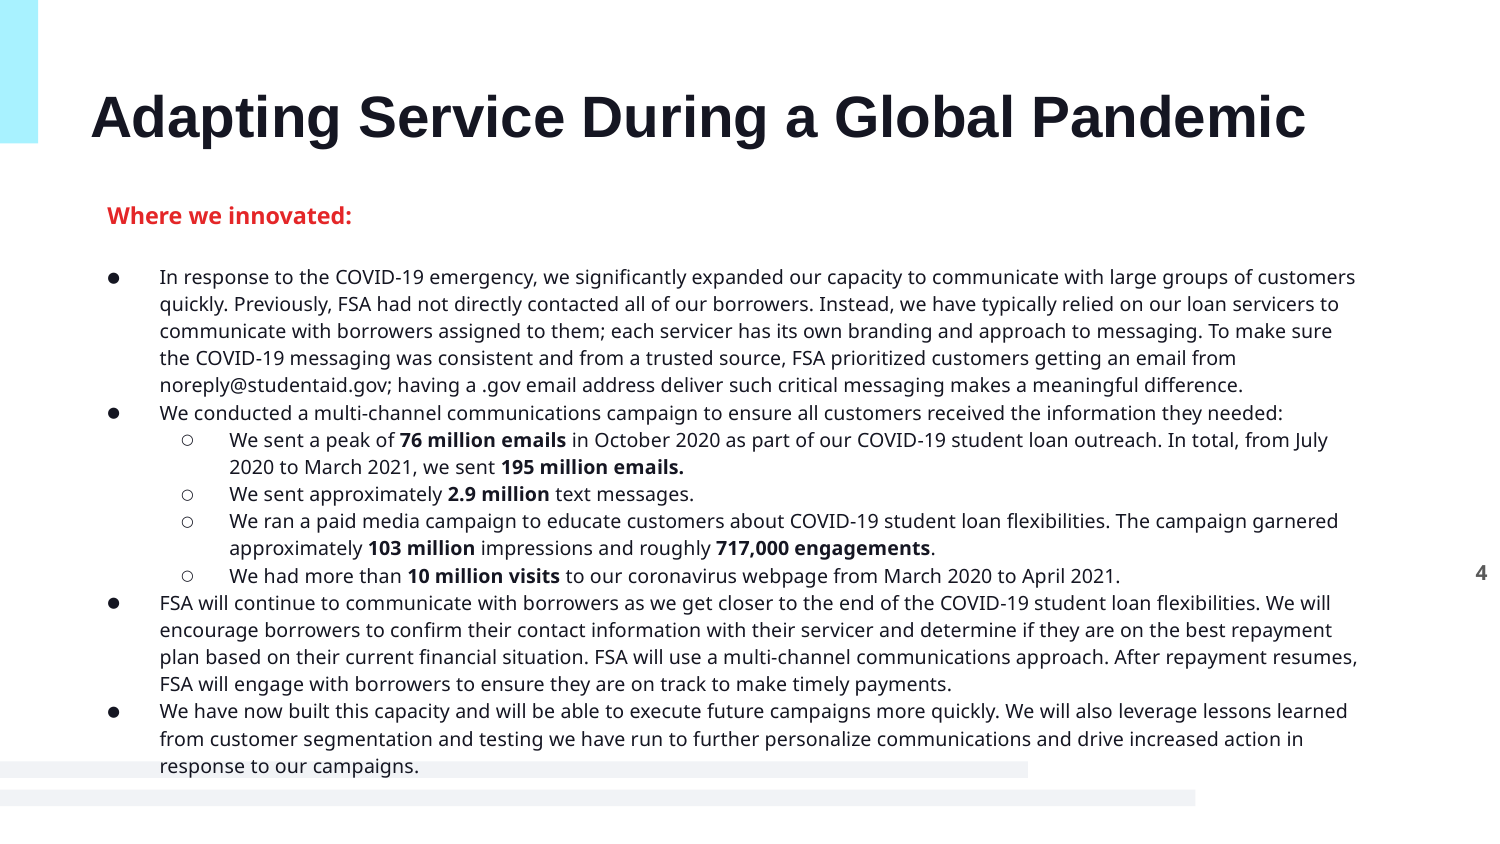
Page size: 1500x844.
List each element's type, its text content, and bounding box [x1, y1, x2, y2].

slide_number 4 [1397, 541, 1488, 607]
list Where we innovated: In response to the COVID-19 emergency, we significantly expanded our capacity to communicate with large groups of customers quickly. Previously, FSA had not directly contacted all of our borrowers. Instead, we have typically relied on our loan servicers to communicate with borrowers assigned to them; each servicer has its own branding and approach to messaging. To make sure the COVID-19 messaging was consistent and from a trusted source, FSA prioritized customers getting an email from noreply@studentaid.gov; having a .gov email address deliver such critical messaging makes a meaningful difference. We conducted a multi-channel communications campaign to ensure all customers received the information they needed: We sent a peak of 76 million emails in October 2020 as part of our COVID-19 student loan outreach. In total, from July 2020 to March 2021, we sent 195 million emails. We sent approximately 2.9 million text messages. We ran a paid media campaign to educate customers about COVID-19 student loan flexibilities. The campaign garnered approximately 103 million impressions and roughly 717,000 engagements. We had more than 10 million visits to our coronavirus webpage from March 2020 to April 2021. FSA will continue to communicate with borrowers as we get closer to the end of the COVID-19 student loan flexibilities. We will encourage borrowers to confirm their contact information with their servicer and determine if they are on the best repayment plan based on their current financial situation. FSA will use a multi-channel communications approach. After repayment resumes, FSA will engage with borrowers to ensure they are on track to make timely payments. We have now built this capacity and will be able to execute future campaigns more quickly. We will also leverage lessons learned from customer segmentation and testing we have run to further personalize communications and drive increased action in response to our campaigns. [75, 182, 1380, 799]
title Adapting Service During a Global Pandemic [75, 0, 1449, 149]
